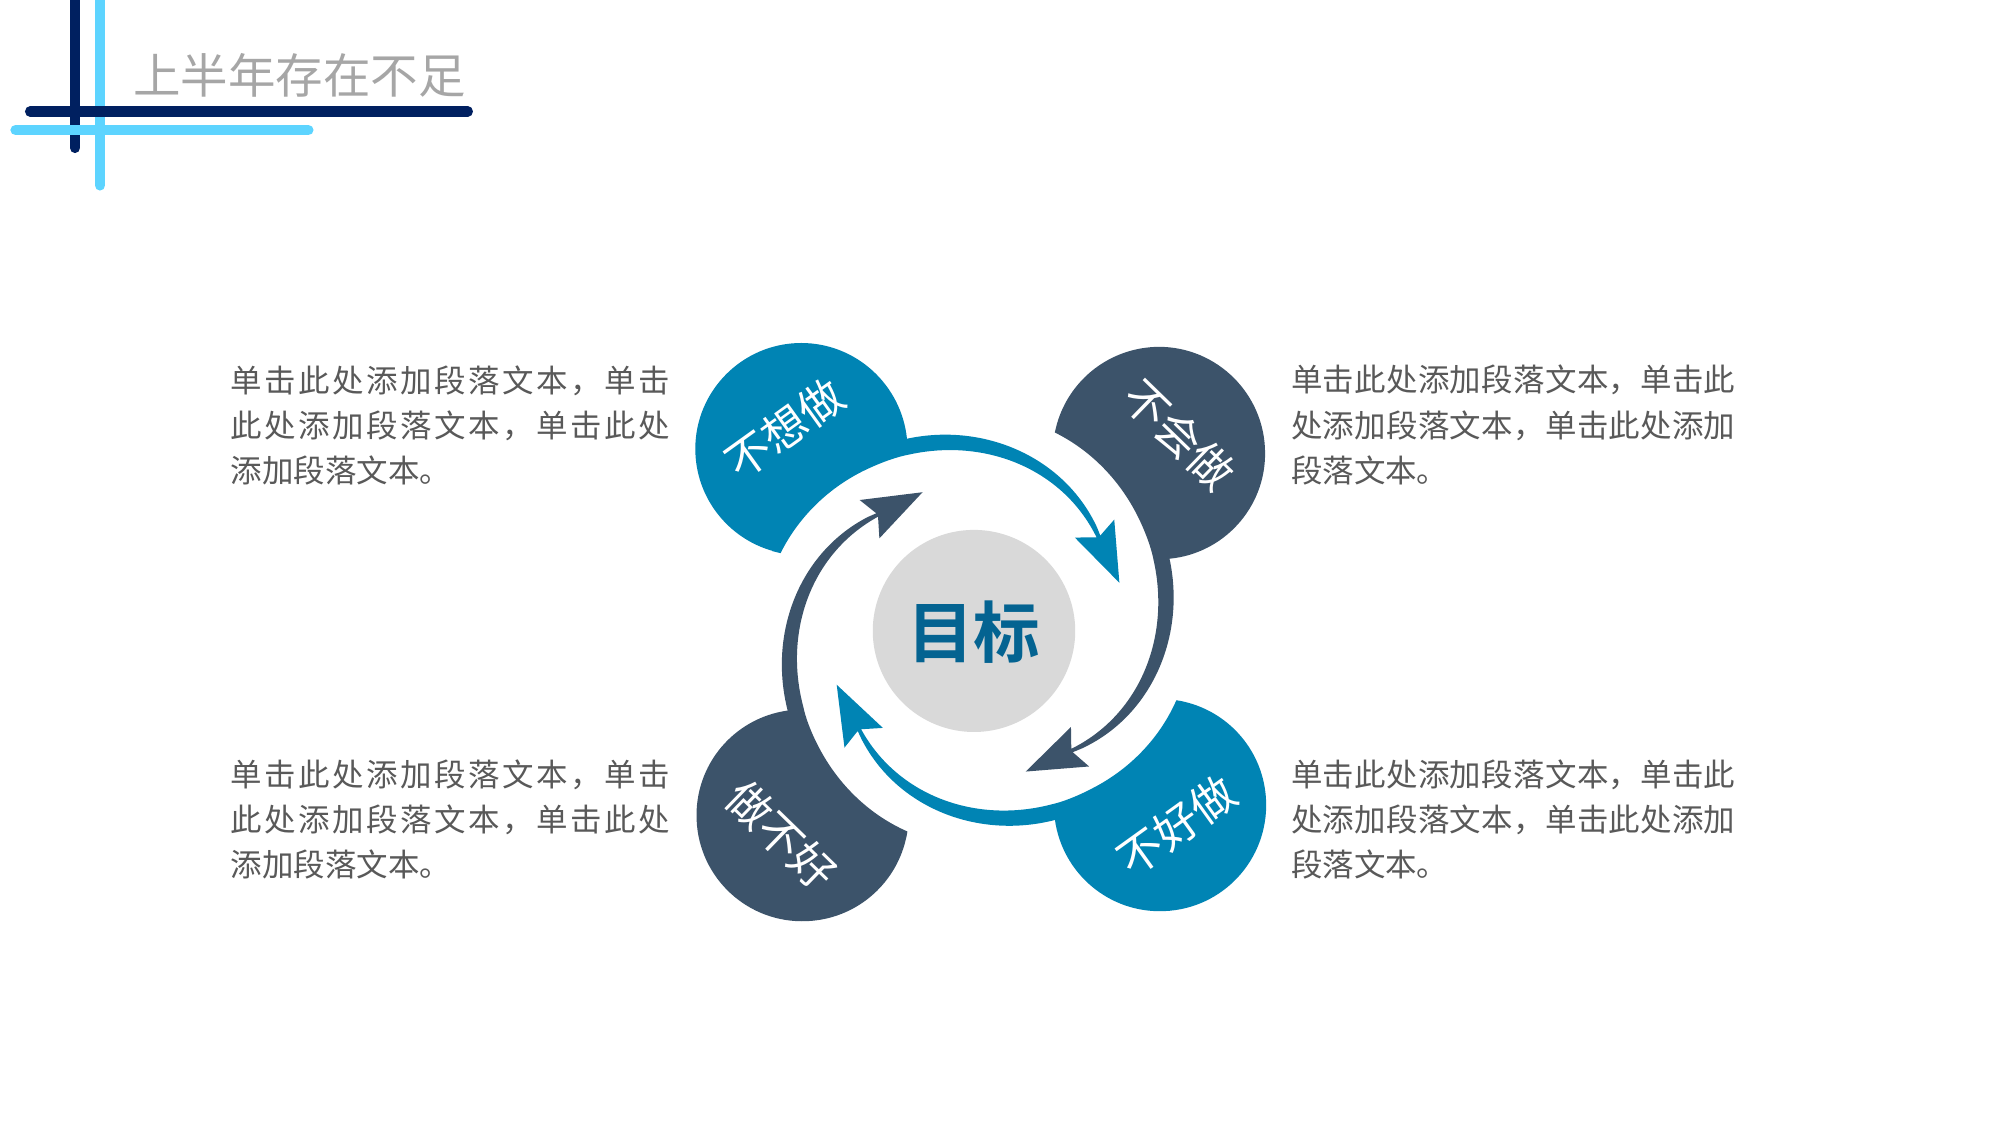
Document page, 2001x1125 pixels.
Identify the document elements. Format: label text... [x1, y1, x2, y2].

text_box 上半年存在不足 [133, 46, 748, 104]
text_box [677, 292, 1056, 558]
text_box 单击此处添加段落文本，单击此处添加段落文本，单击此处添加段落文本。 [1276, 294, 1751, 548]
text_box 单击此处添加段落文本，单击此处添加段落文本，单击此处添加段落文本。 [1284, 688, 1751, 942]
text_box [906, 360, 1317, 705]
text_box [642, 558, 1046, 919]
text_box 单击此处添加段落文本，单击此处添加段落文本，单击此处添加段落文本。 [215, 290, 686, 552]
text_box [899, 705, 1284, 964]
text_box 单击此处添加段落文本，单击此处添加段落文本，单击此处添加段落文本。 [215, 688, 686, 942]
